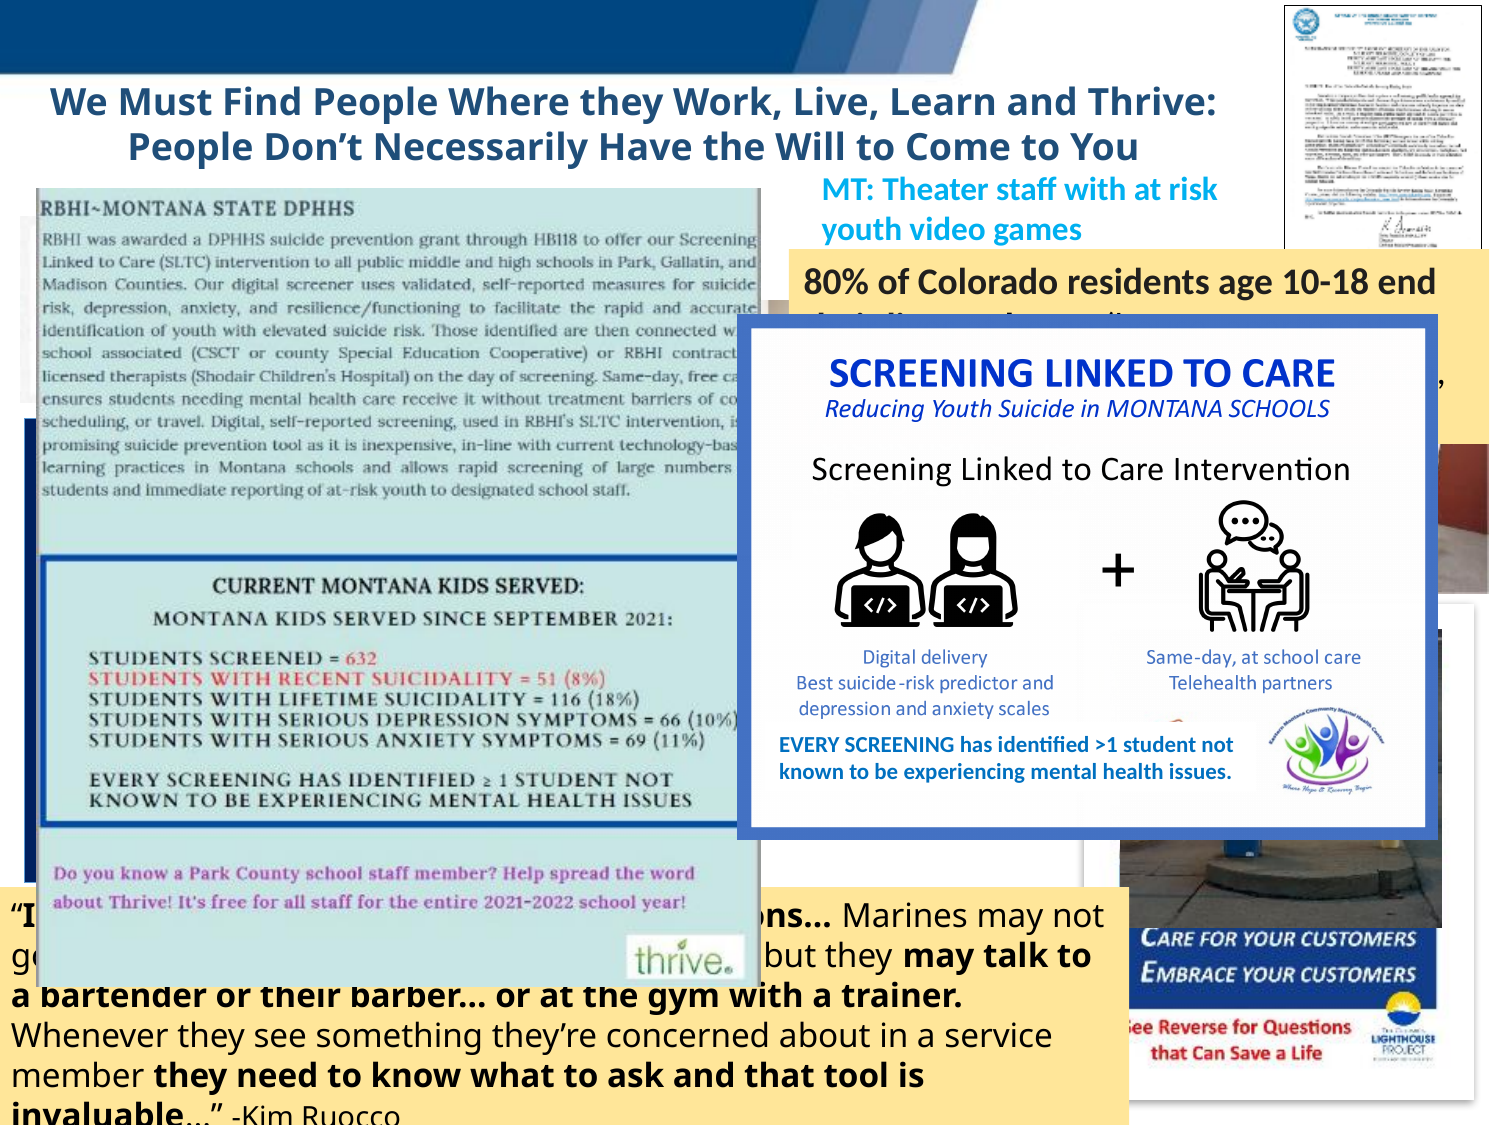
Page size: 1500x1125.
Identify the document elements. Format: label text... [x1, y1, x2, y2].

text_box 80% of Colorado residents age 10-18 end their lives at home (house, apartment, rooming house, including driveway, porch, yard, garage). [788, 249, 1490, 444]
text_box “I think everybody needs to ask these questions… Marines may not go to their leadership to talk about these things but they may talk to a bartender or their barber… or at the gym with a trainer. Whenever they see something they’re concerned about in a service member they need to know what to ask and that tool is invaluable…” -Kim Ruocco [0, 887, 1130, 1125]
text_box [737, 314, 1438, 841]
text_box We Must Find People Where they Work, Live, Learn and Thrive: People Don’t Necessarily Have the Will to Come to You [0, 53, 1277, 194]
picture [0, 188, 1084, 1094]
picture [0, 0, 1500, 1124]
picture [1098, 618, 1460, 1086]
text_box MT: Theater staff with at risk youth video games [806, 159, 1265, 249]
text_box VT Policy recommendation and role play for school janitors Zero Suicide community workshop for custodians and receptionists Future VA stand-down: From canteen worker to cemetery worker [24, 418, 36, 883]
